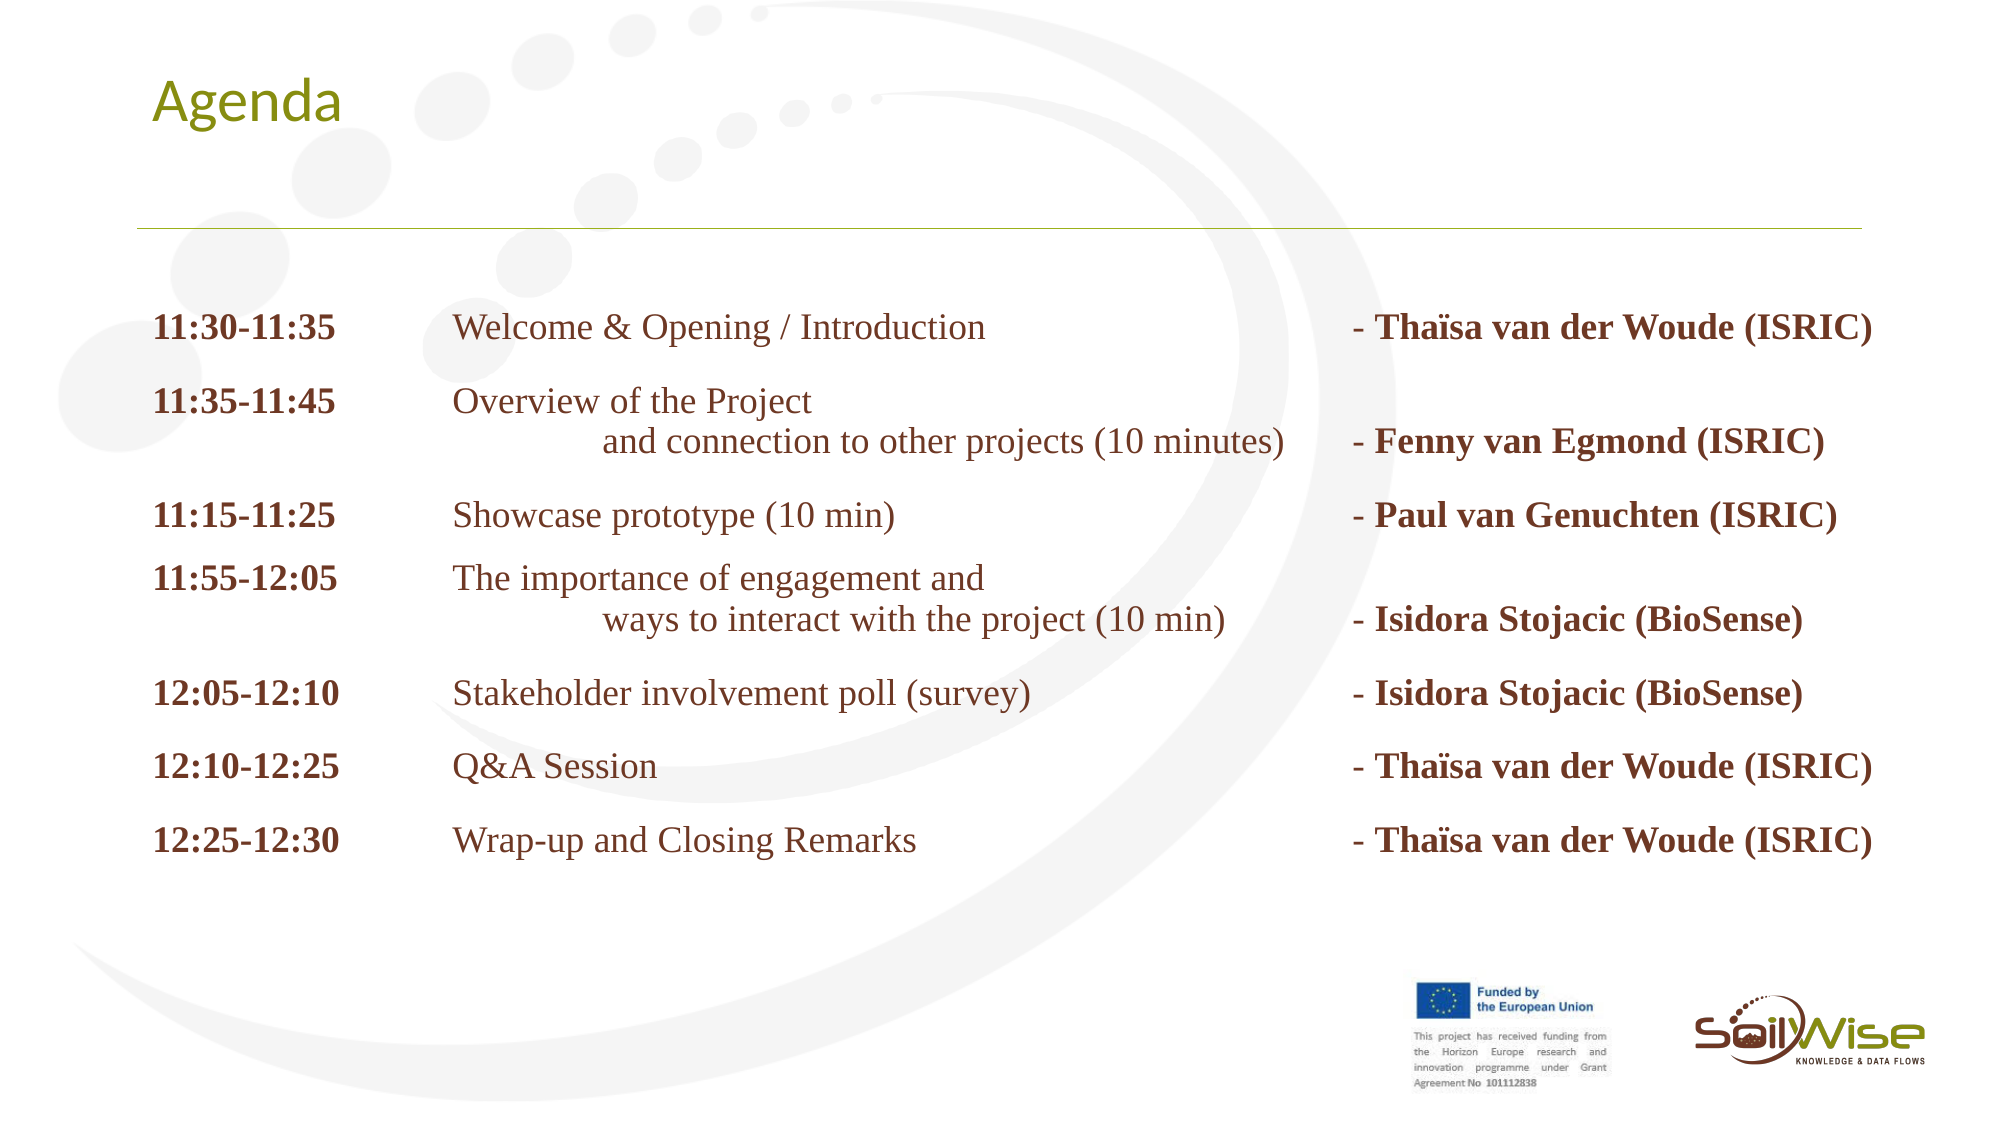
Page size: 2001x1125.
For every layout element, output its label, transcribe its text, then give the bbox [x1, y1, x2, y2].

picture [1694, 995, 1926, 1065]
picture [1403, 1014, 1620, 1101]
list 11:30-11:35 Welcome & Opening / Introduction - Thaïsa van der Woude (ISRIC) 11:35-11:45 Overview of the Project and connection to other projects (10 minutes) - Fenny van Egmond (ISRIC) 11:15-11:25 Showcase prototype (10 min) - Paul van Genuchten (ISRIC) 11:55-12:05 The importance of engagement and ways to interact with the project (10 min) - Isidora Stojacic (BioSense) 12:05-12:10 Stakeholder involvement poll (survey) - Isidora Stojacic (BioSense) 12:10-12:25 Q&A Session - Thaïsa van der Woude (ISRIC) 12:25-12:30 Wrap-up and Closing Remarks - Thaïsa van der Woude (ISRIC) [137, 299, 1906, 1014]
title Agenda [137, 59, 1863, 228]
